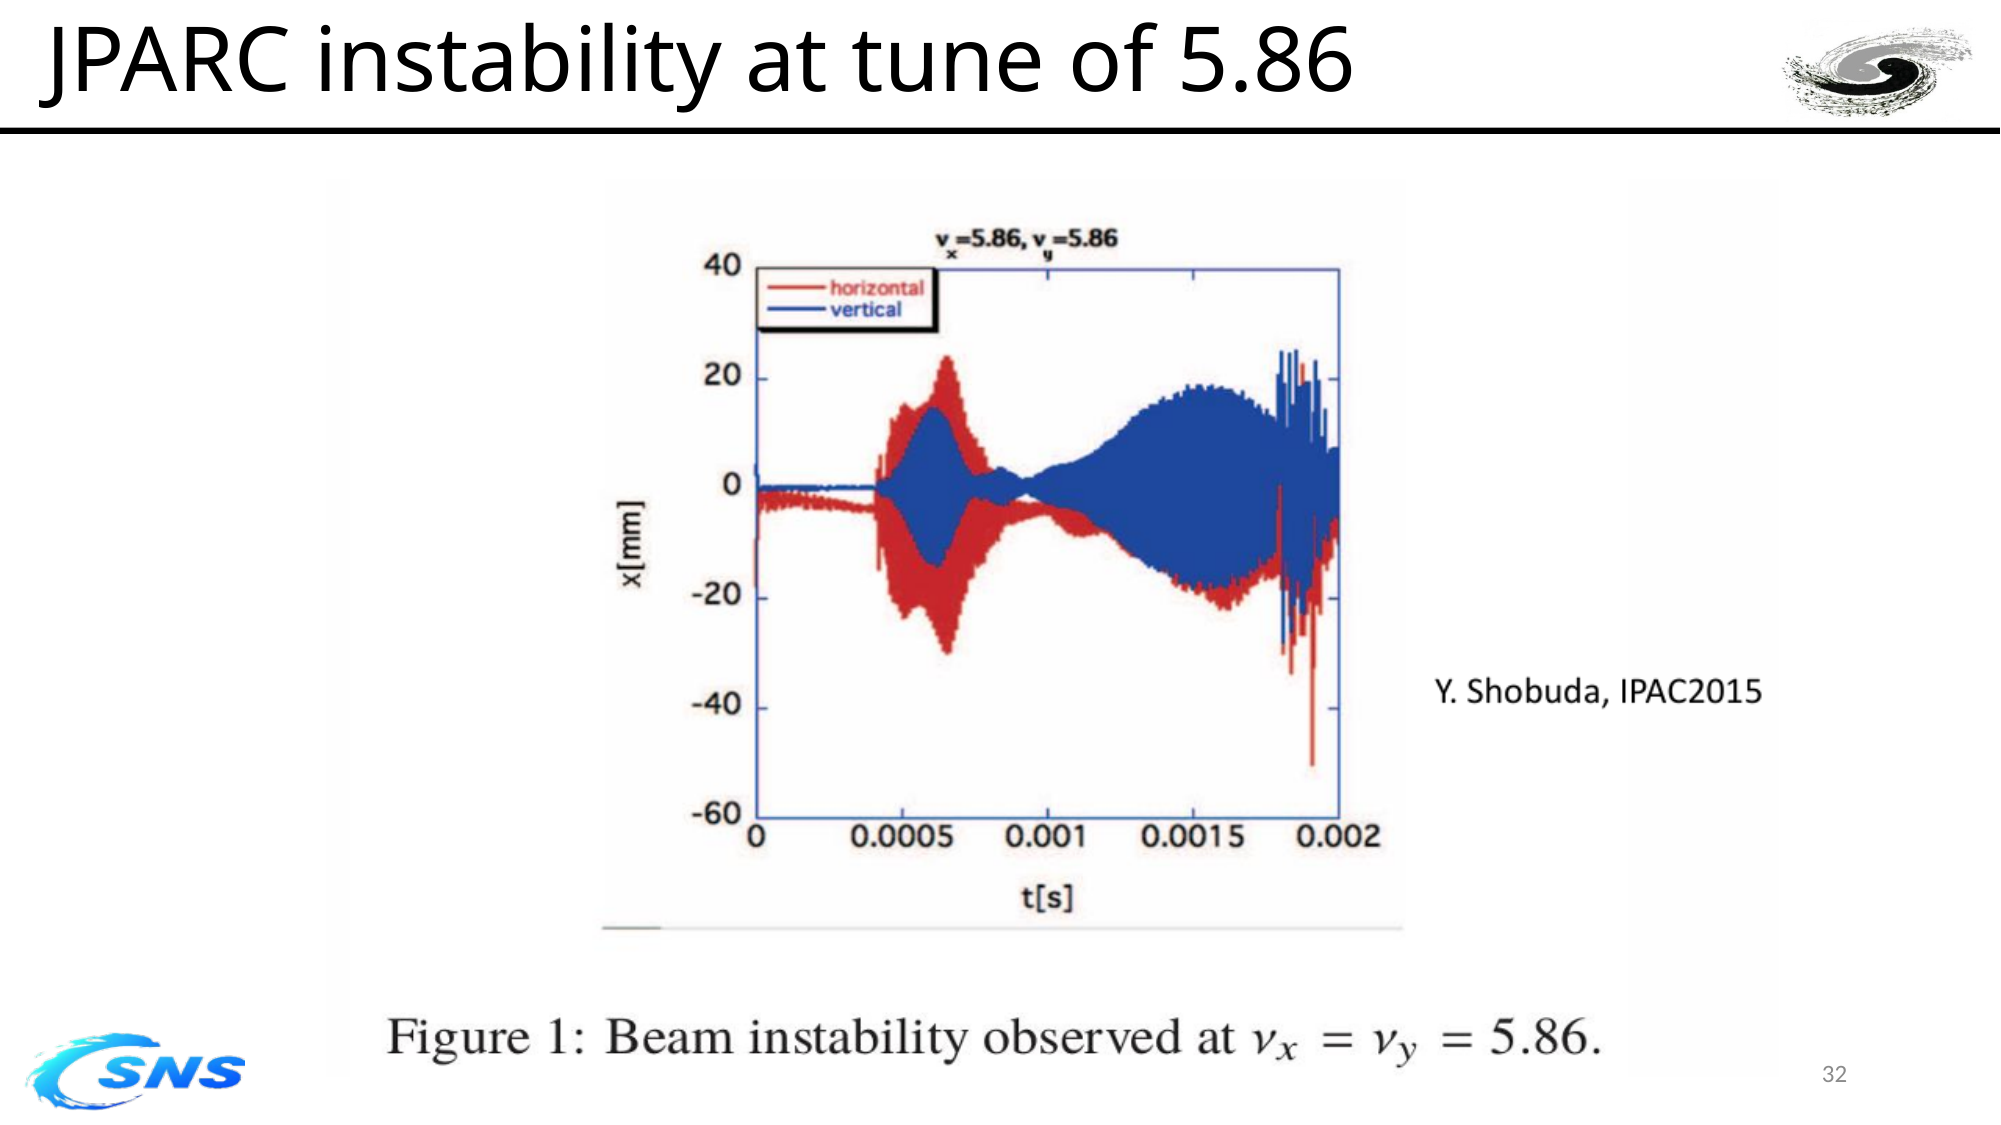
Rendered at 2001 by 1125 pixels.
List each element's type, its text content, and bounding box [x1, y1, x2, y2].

picture [326, 179, 1779, 1077]
picture [15, 1029, 245, 1113]
title JPARC instability at tune of 5.86 [31, 5, 1757, 119]
picture [1775, 18, 1981, 122]
slide_number 32 [1412, 1042, 1863, 1103]
